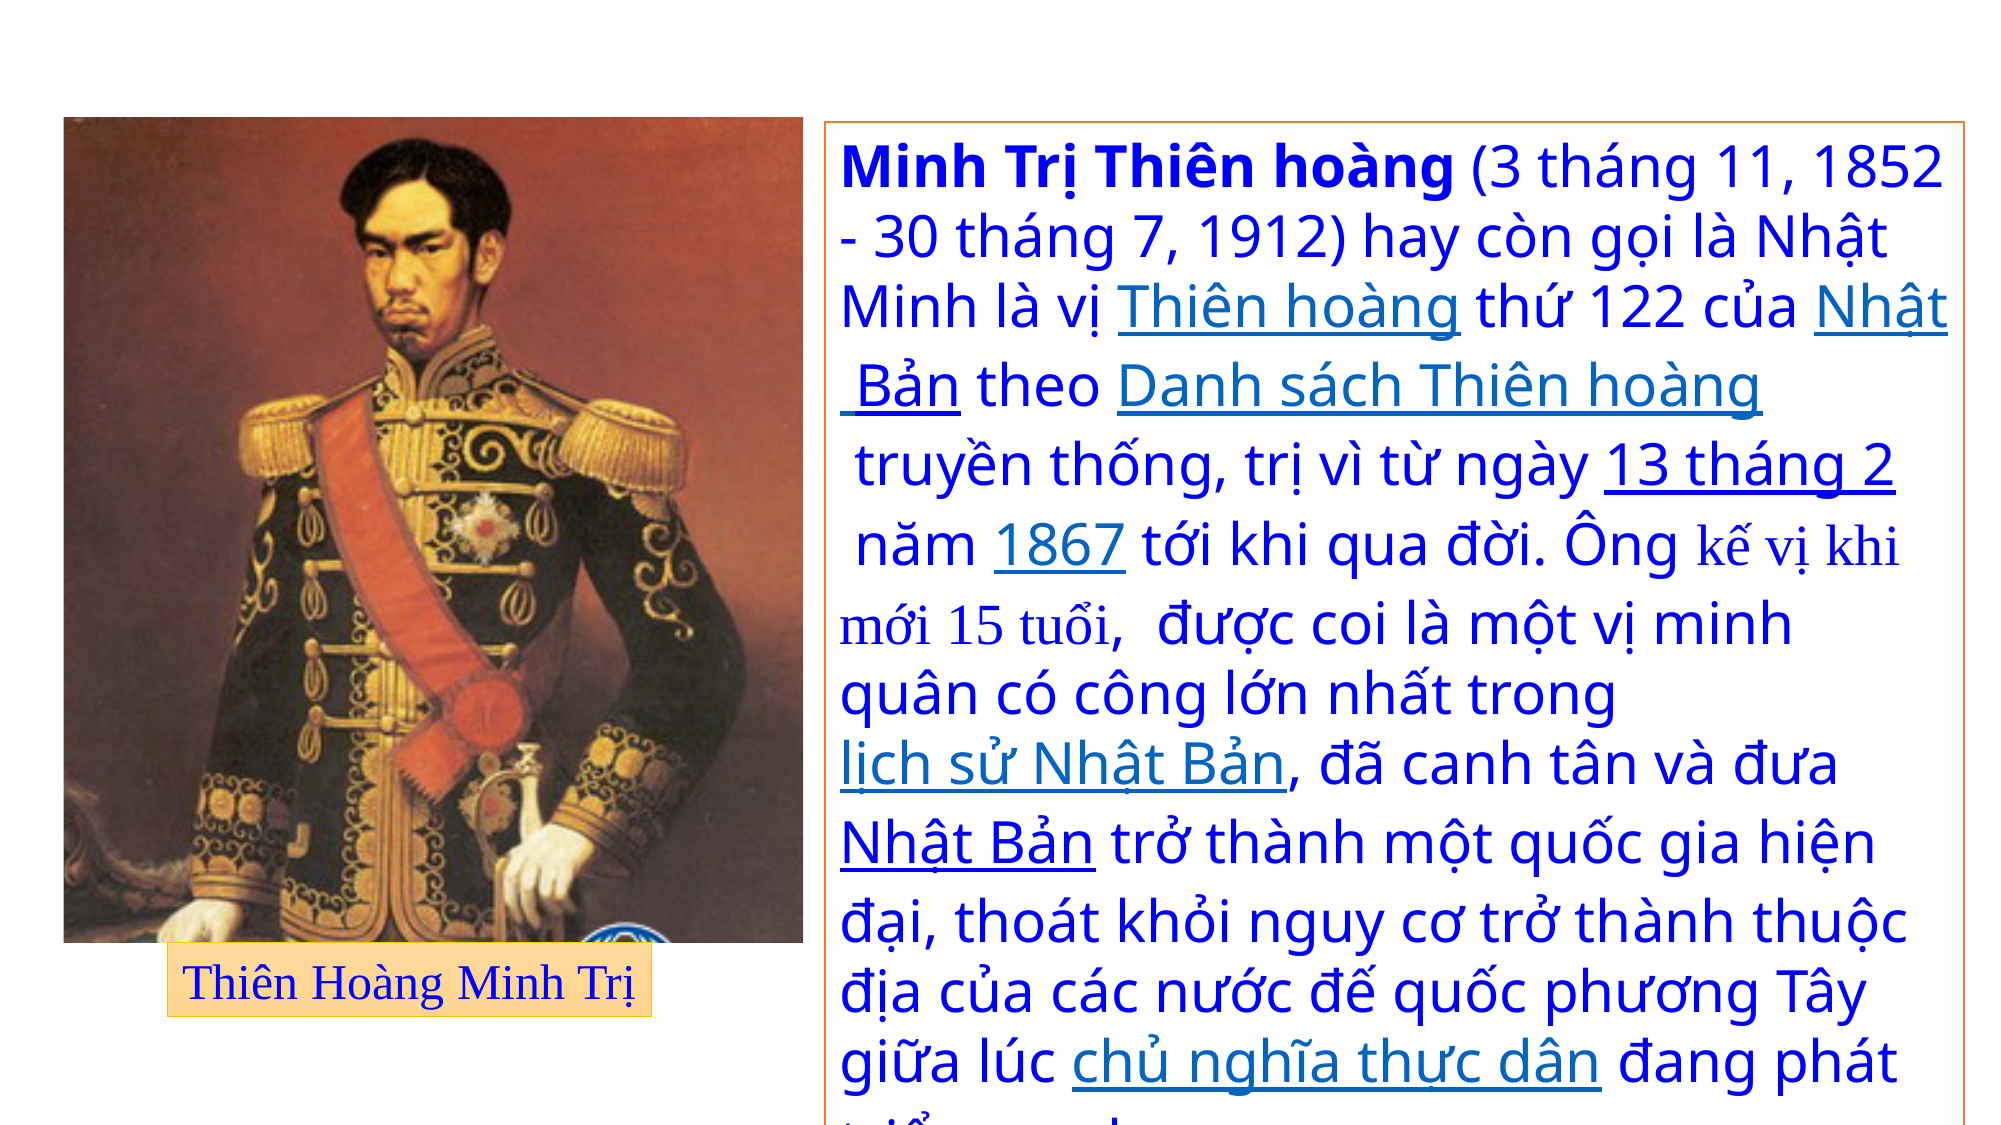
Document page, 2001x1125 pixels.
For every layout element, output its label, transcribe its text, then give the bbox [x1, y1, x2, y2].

text_box Minh Trị Thiên hoàng (3 tháng 11, 1852 - 30 tháng 7, 1912) hay còn gọi là Nhật Minh là vị Thiên hoàng thứ 122 của Nhật Bản theo Danh sách Thiên hoàng truyền thống, trị vì từ ngày 13 tháng 2 năm 1867 tới khi qua đời. Ông kế vị khi mới 15 tuổi, được coi là một vị minh quân có công lớn nhất trong lịch sử Nhật Bản, đã canh tân và đưa Nhật Bản trở thành một quốc gia hiện đại, thoát khỏi nguy cơ trở thành thuộc địa của các nước đế quốc phương Tây giữa lúc chủ nghĩa thực dân đang phát triển mạnh. [824, 121, 1965, 1125]
picture [63, 117, 804, 943]
text_box Thiên Hoàng Minh Trị [167, 943, 652, 1017]
